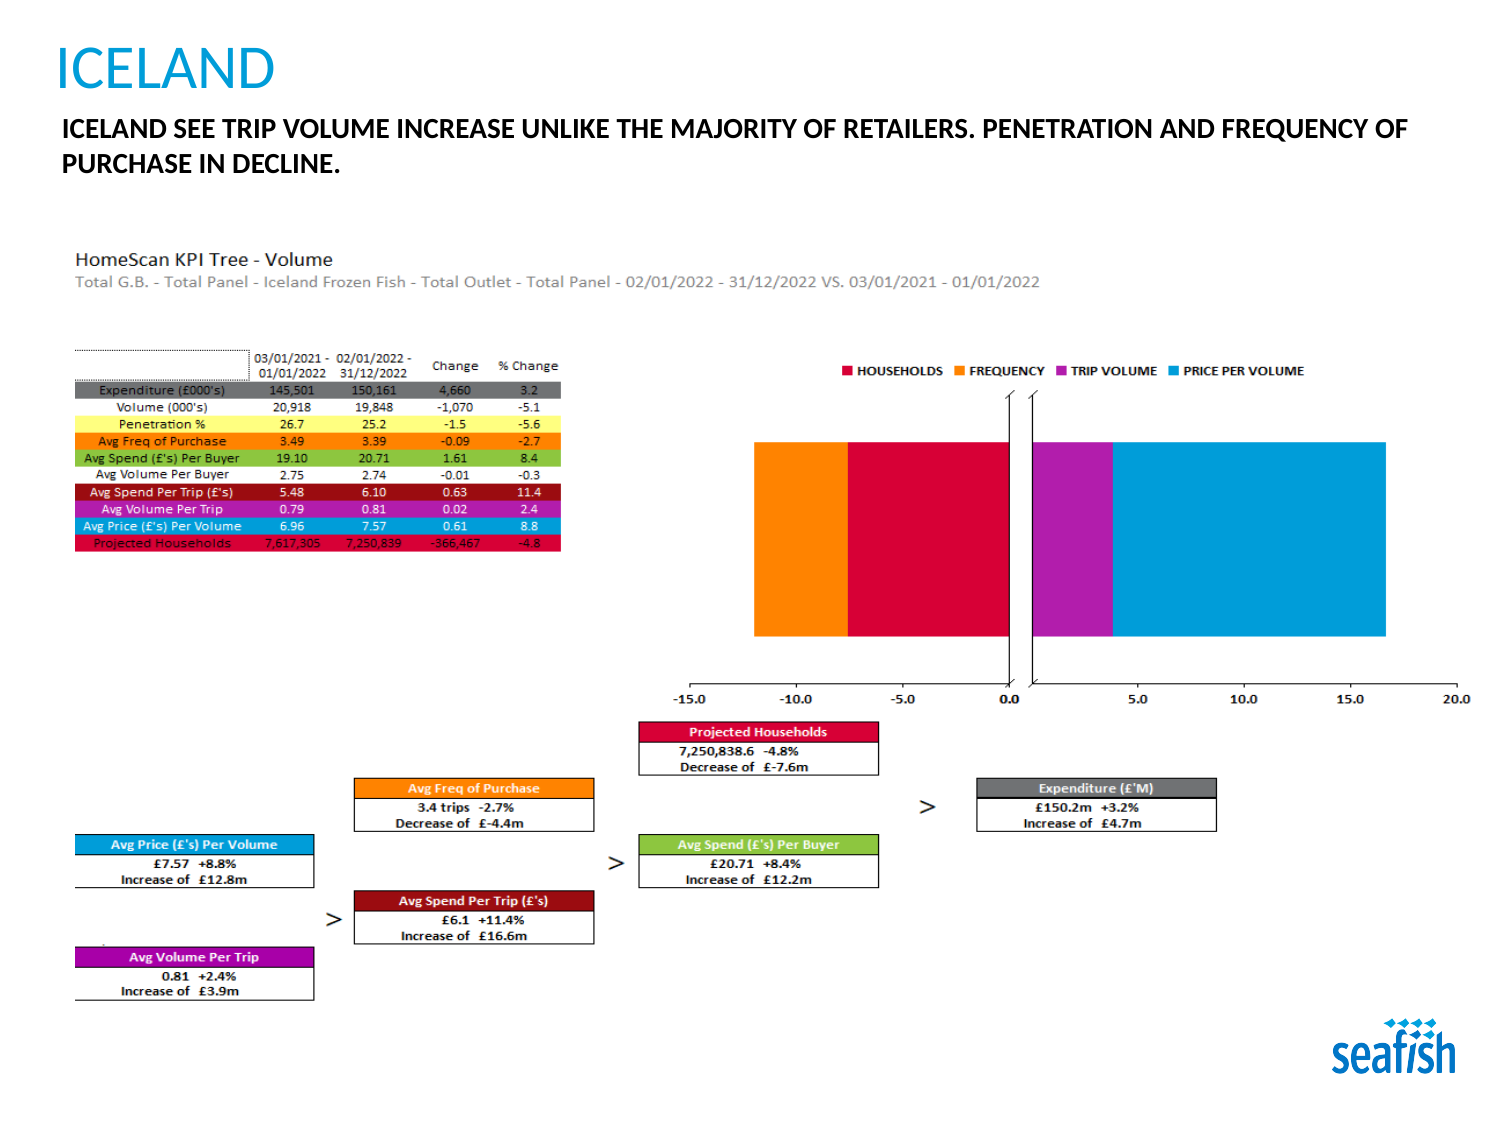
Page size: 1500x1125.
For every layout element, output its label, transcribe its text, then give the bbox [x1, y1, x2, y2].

picture [143, 841, 149, 848]
picture [293, 522, 300, 529]
picture [74, 249, 1474, 1005]
picture [267, 843, 277, 848]
text_box ICELAND SEE TRIP VOLUME INCREASE UNLIKE THE MAJORITY OF RETAILERS. PENETRATION AND FREQUENCY OF PURCHASE IN DECLINE. [47, 101, 1488, 187]
picture [112, 841, 119, 848]
picture [153, 840, 160, 848]
picture [1332, 1018, 1455, 1074]
picture [212, 843, 222, 848]
text_box ICELAND [41, 18, 1381, 113]
picture [1407, 1018, 1417, 1022]
picture [254, 843, 264, 848]
